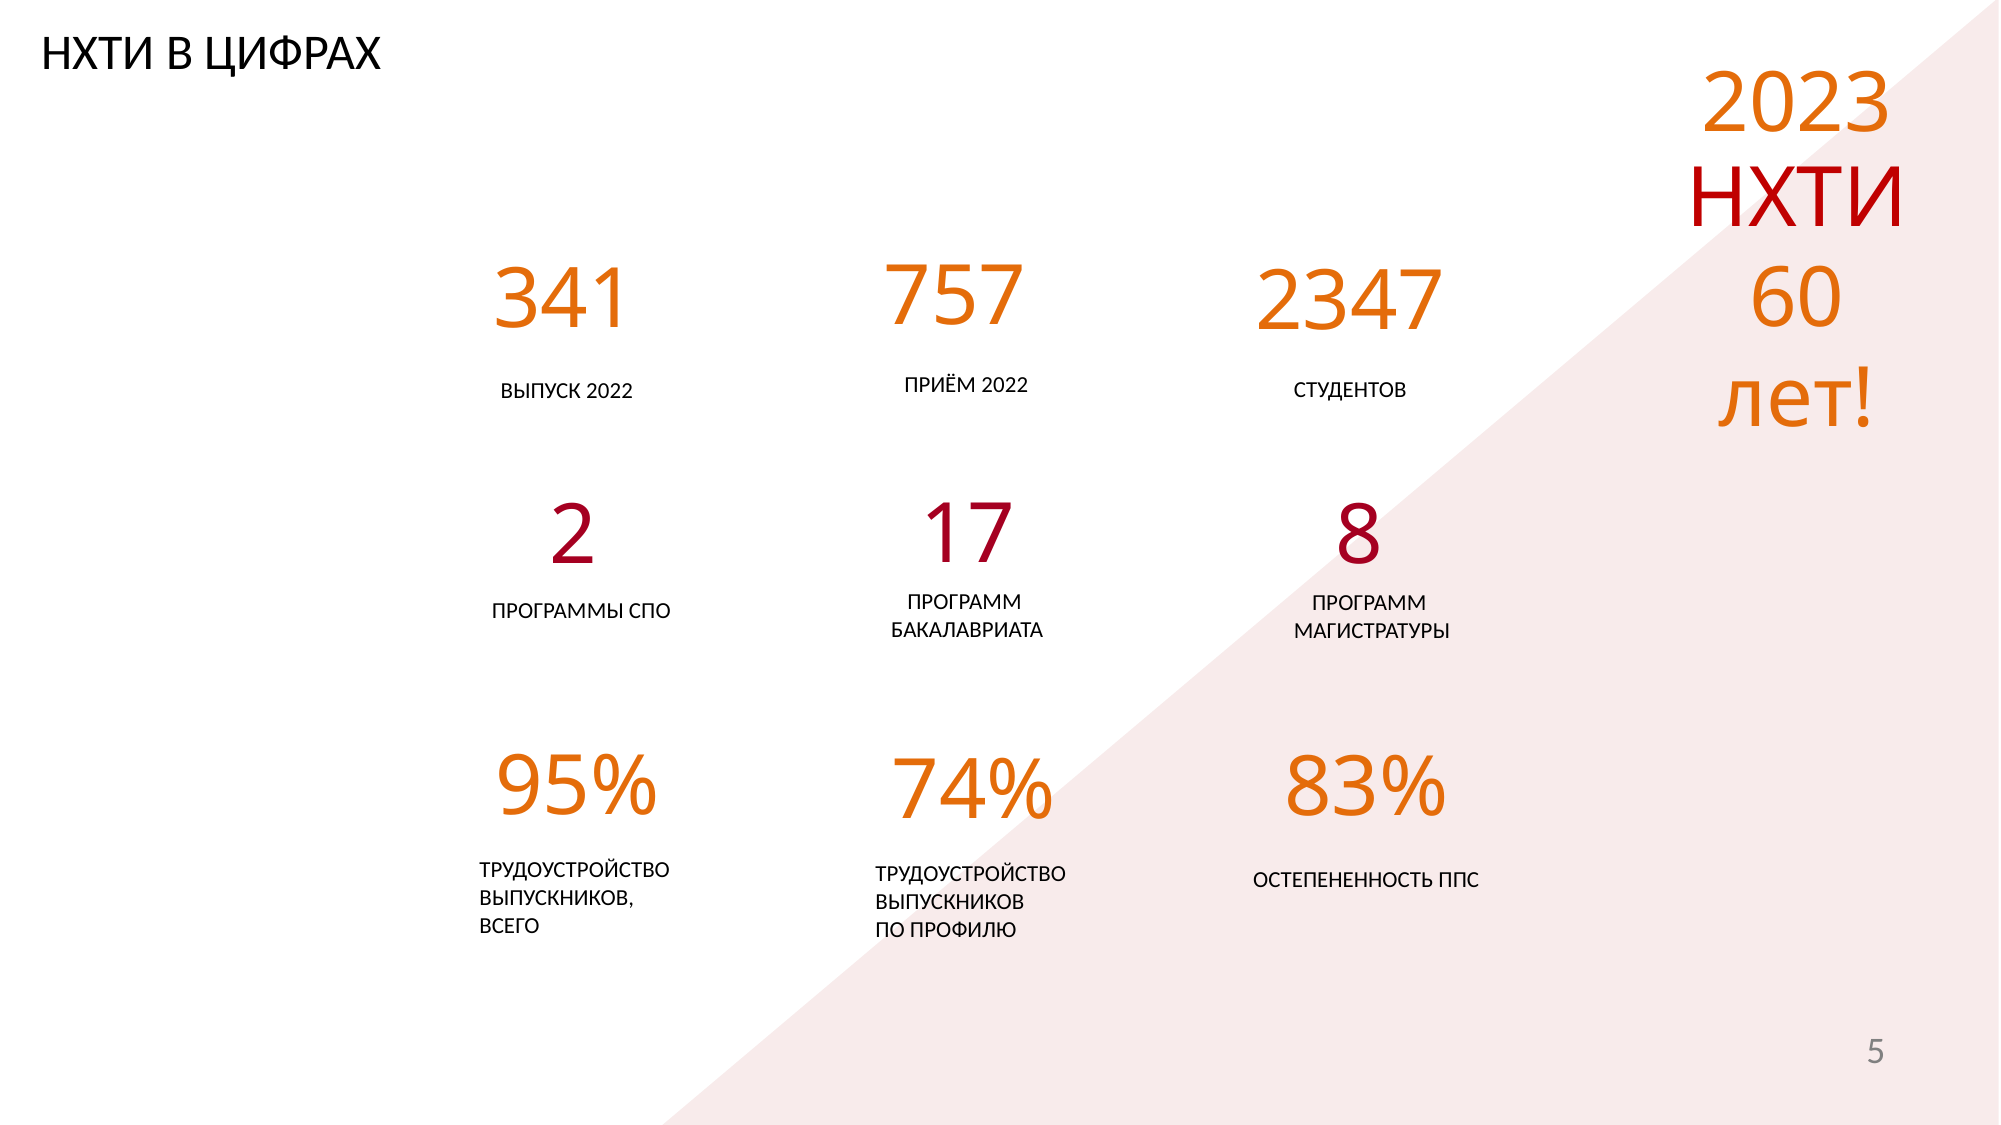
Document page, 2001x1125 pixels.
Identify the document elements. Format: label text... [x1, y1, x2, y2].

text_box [462, 235, 1496, 949]
text_box [660, 0, 2000, 1125]
text_box НХТИ В ЦИФРАХ [26, 11, 397, 87]
text_box 5 [1440, 1018, 1900, 1075]
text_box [1615, 40, 1979, 353]
